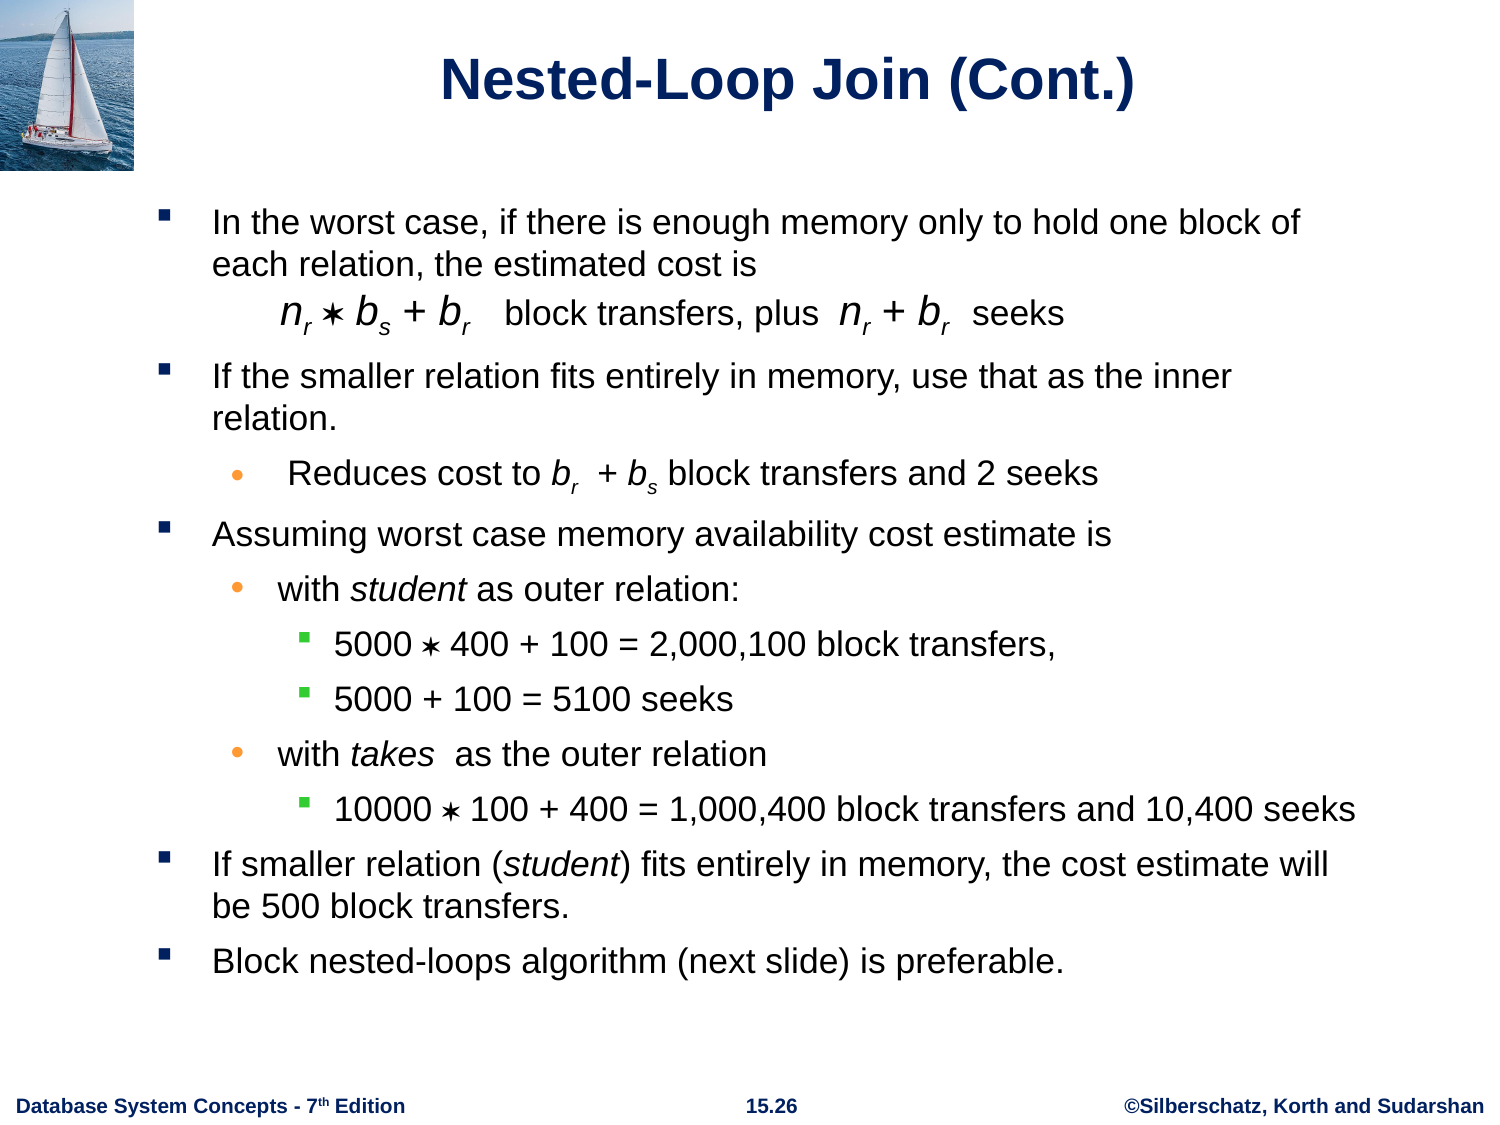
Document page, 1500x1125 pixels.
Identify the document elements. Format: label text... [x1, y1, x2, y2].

picture [0, 0, 134, 171]
list In the worst case, if there is enough memory only to hold one block of each relation, the estimated cost is nr  bs + br block transfers, plus nr + br seeks If the smaller relation fits entirely in memory, use that as the inner relation. Reduces cost to br + bs block transfers and 2 seeks Assuming worst case memory availability cost estimate is with student as outer relation: 5000  400 + 100 = 2,000,100 block transfers, 5000 + 100 = 5100 seeks with takes as the outer relation 10000  100 + 400 = 1,000,400 block transfers and 10,400 seeks If smaller relation (student) fits entirely in memory, the cost estimate will be 500 block transfers. Block nested-loops algorithm (next slide) is preferable. [140, 191, 1383, 1045]
title Nested-Loop Join (Cont.) [125, 18, 1452, 120]
